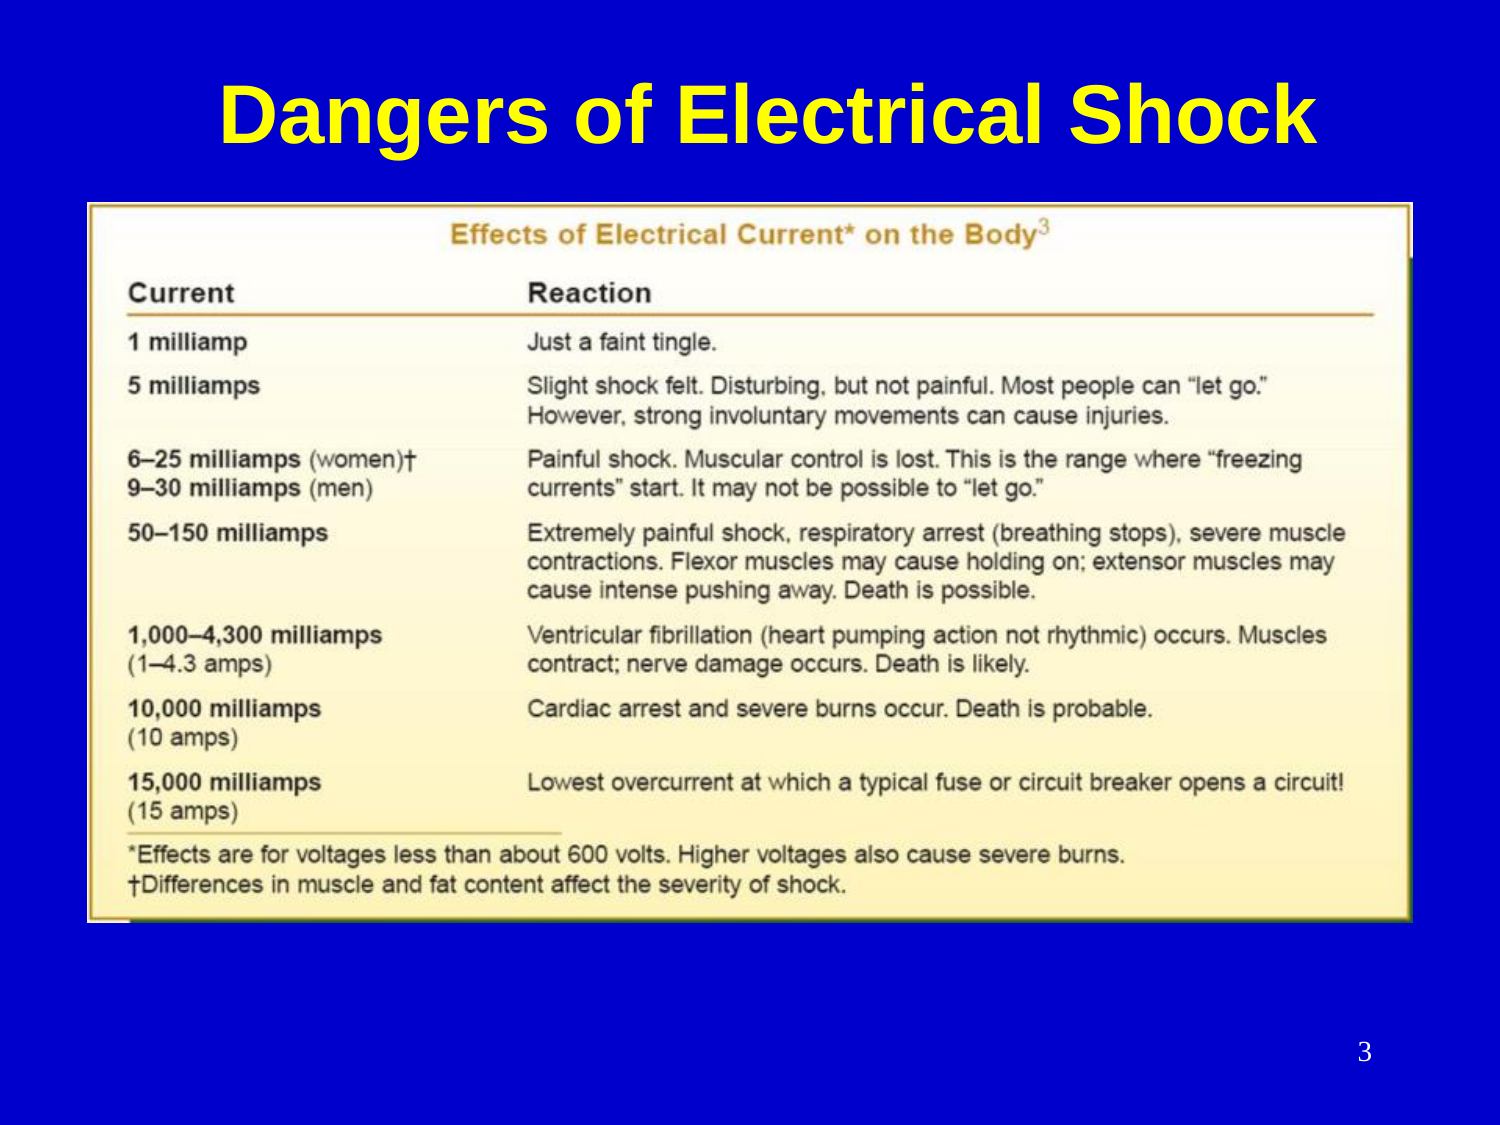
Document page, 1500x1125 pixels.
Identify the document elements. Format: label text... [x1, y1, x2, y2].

picture [87, 202, 1413, 923]
slide_number 3 [1074, 1025, 1388, 1100]
title Dangers of Electrical Shock [112, 62, 1425, 158]
